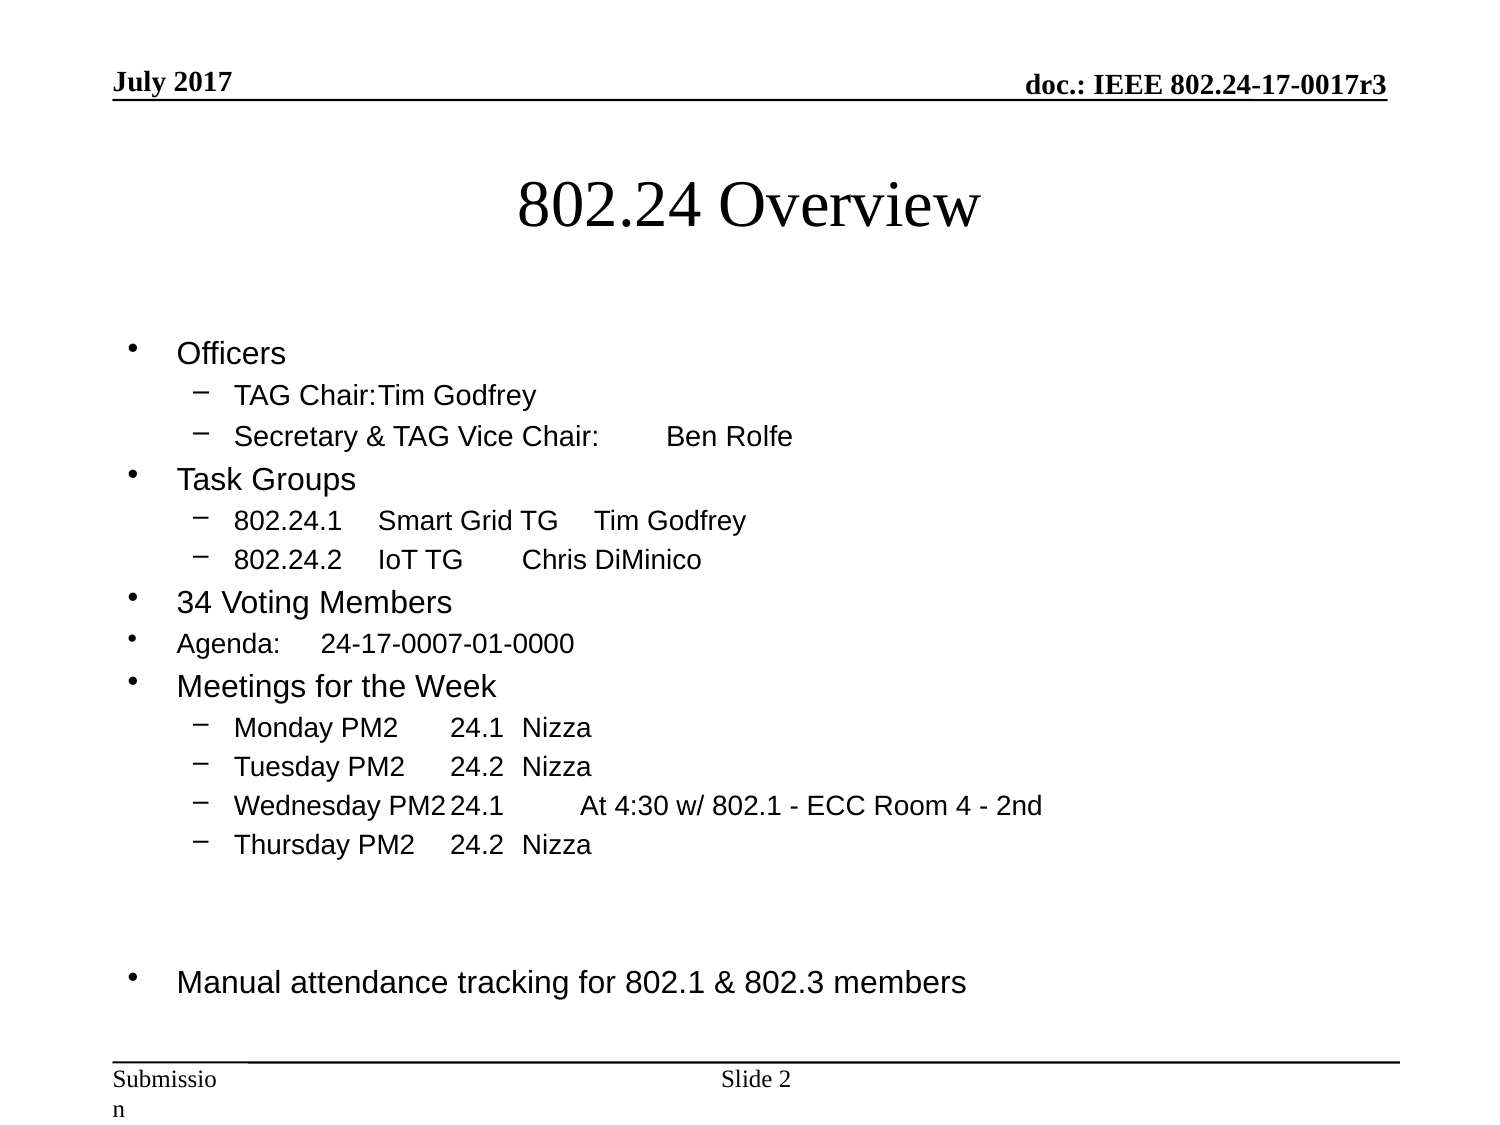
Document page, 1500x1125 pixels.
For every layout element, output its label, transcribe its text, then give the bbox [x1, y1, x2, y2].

slide_number Slide 2 [712, 1062, 800, 1093]
title 802.24 Overview [112, 112, 1388, 288]
list Officers TAG Chair: Tim Godfrey Secretary & TAG Vice Chair: Ben Rolfe Task Groups 802.24.1 Smart Grid TG Tim Godfrey 802.24.2 IoT TG Chris DiMinico 34 Voting Members Agenda: 24-17-0007-01-0000 Meetings for the Week Monday PM2 24.1 Nizza Tuesday PM2 24.2 Nizza Wednesday PM2 24.1 At 4:30 w/ 802.1 - ECC Room 4 - 2nd Thursday PM2 24.2 Nizza Manual attendance tracking for 802.1 & 802.3 members [112, 324, 1463, 1013]
